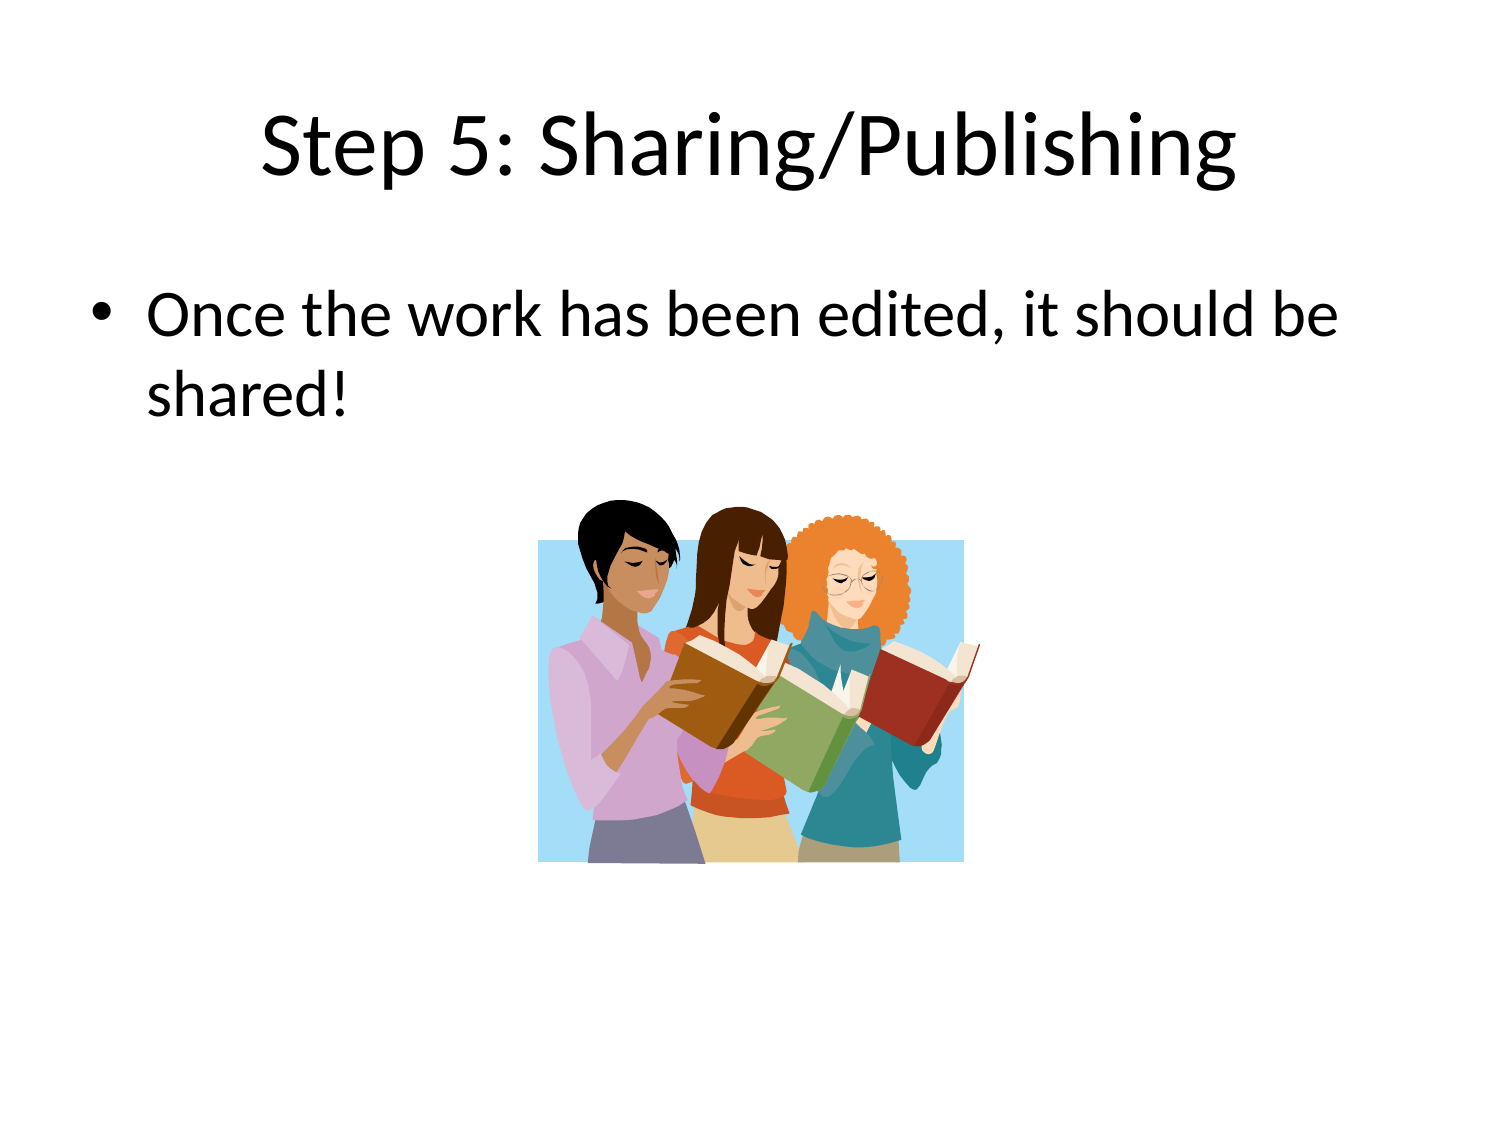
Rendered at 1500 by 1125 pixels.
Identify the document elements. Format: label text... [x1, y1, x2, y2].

picture [537, 499, 981, 864]
title Step 5: Sharing/Publishing [75, 45, 1425, 233]
list Once the work has been edited, it should be shared! [75, 262, 1425, 1005]
